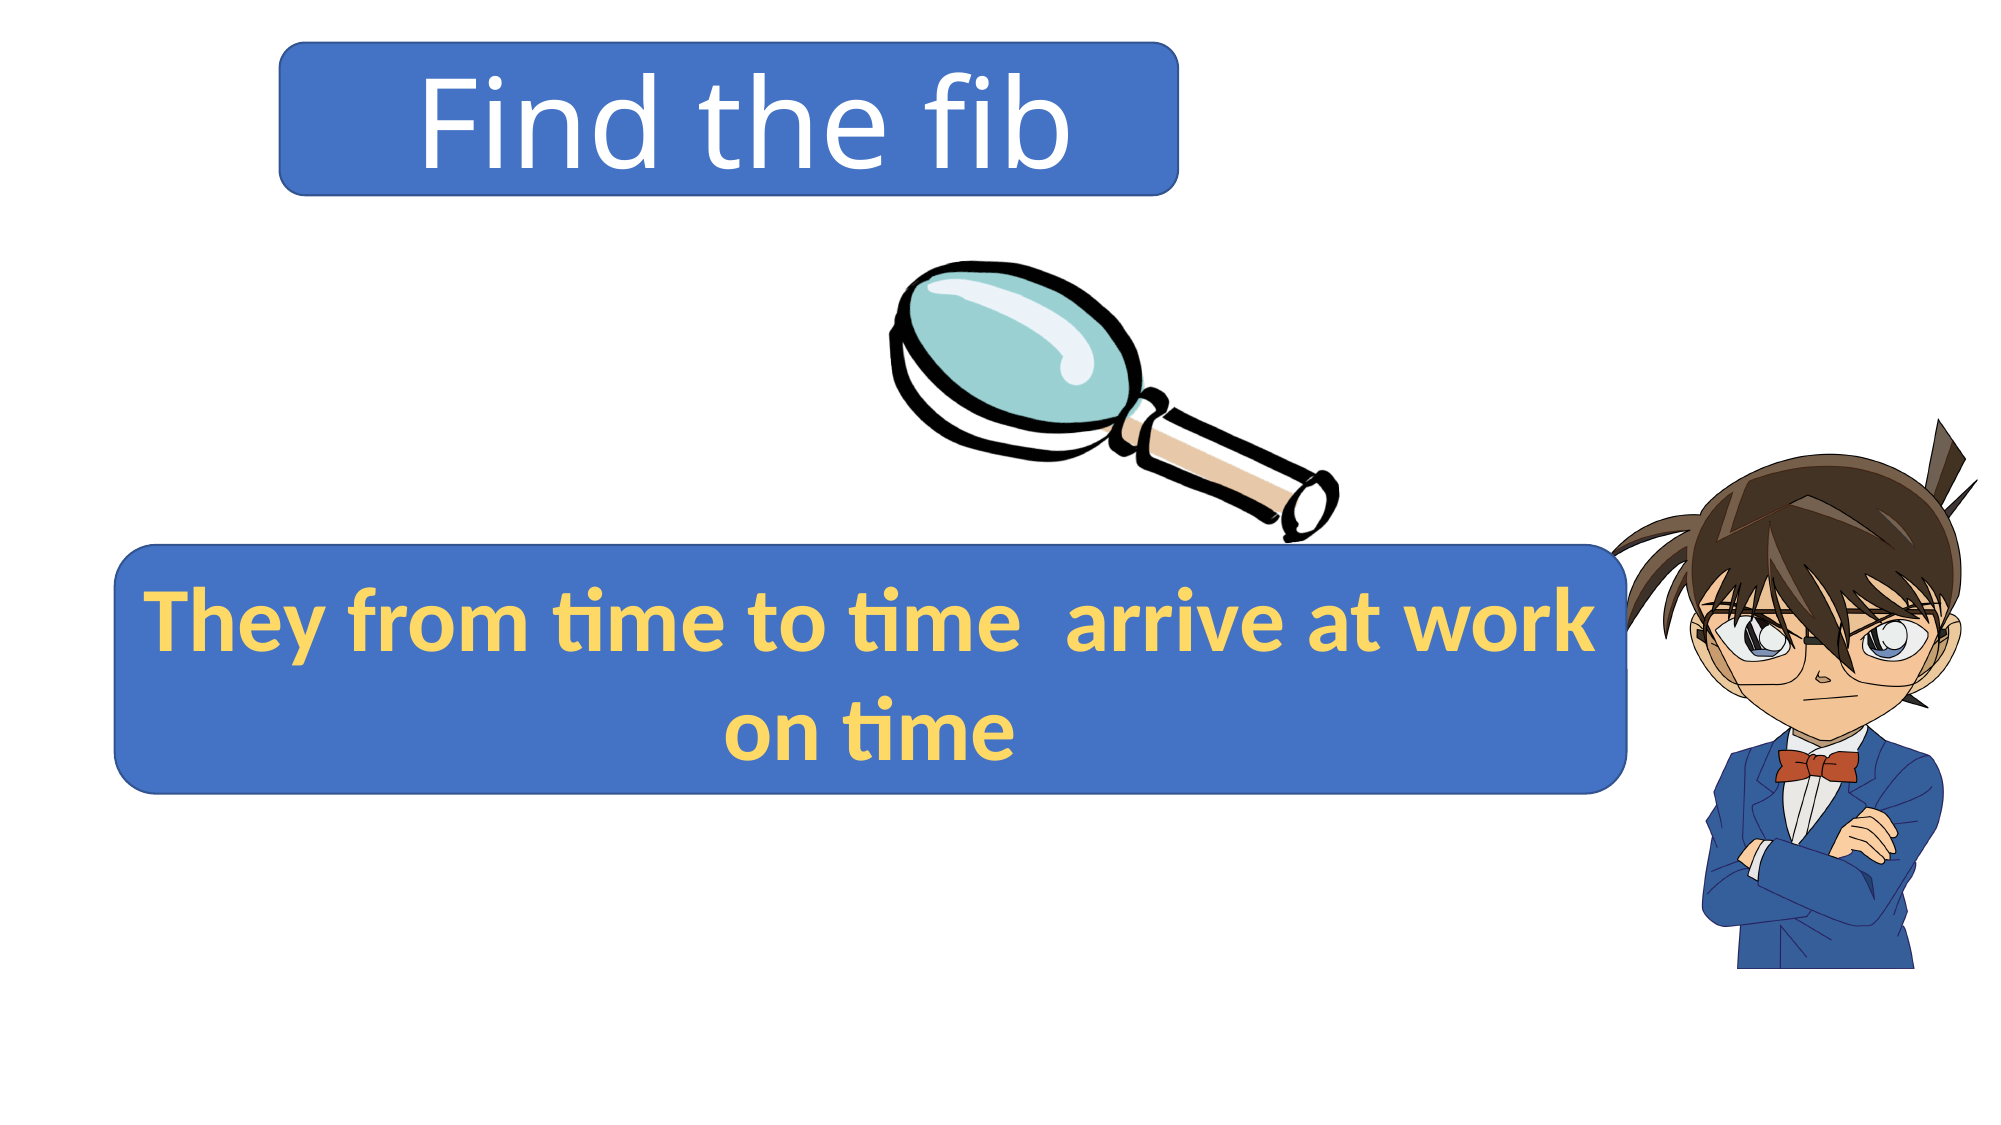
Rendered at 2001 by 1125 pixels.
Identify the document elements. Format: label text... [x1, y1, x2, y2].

picture [881, 223, 1344, 562]
text_box Find the fib [278, 41, 1180, 197]
picture [1600, 418, 1978, 969]
text_box They from time to time arrive at work on time [113, 543, 1600, 795]
